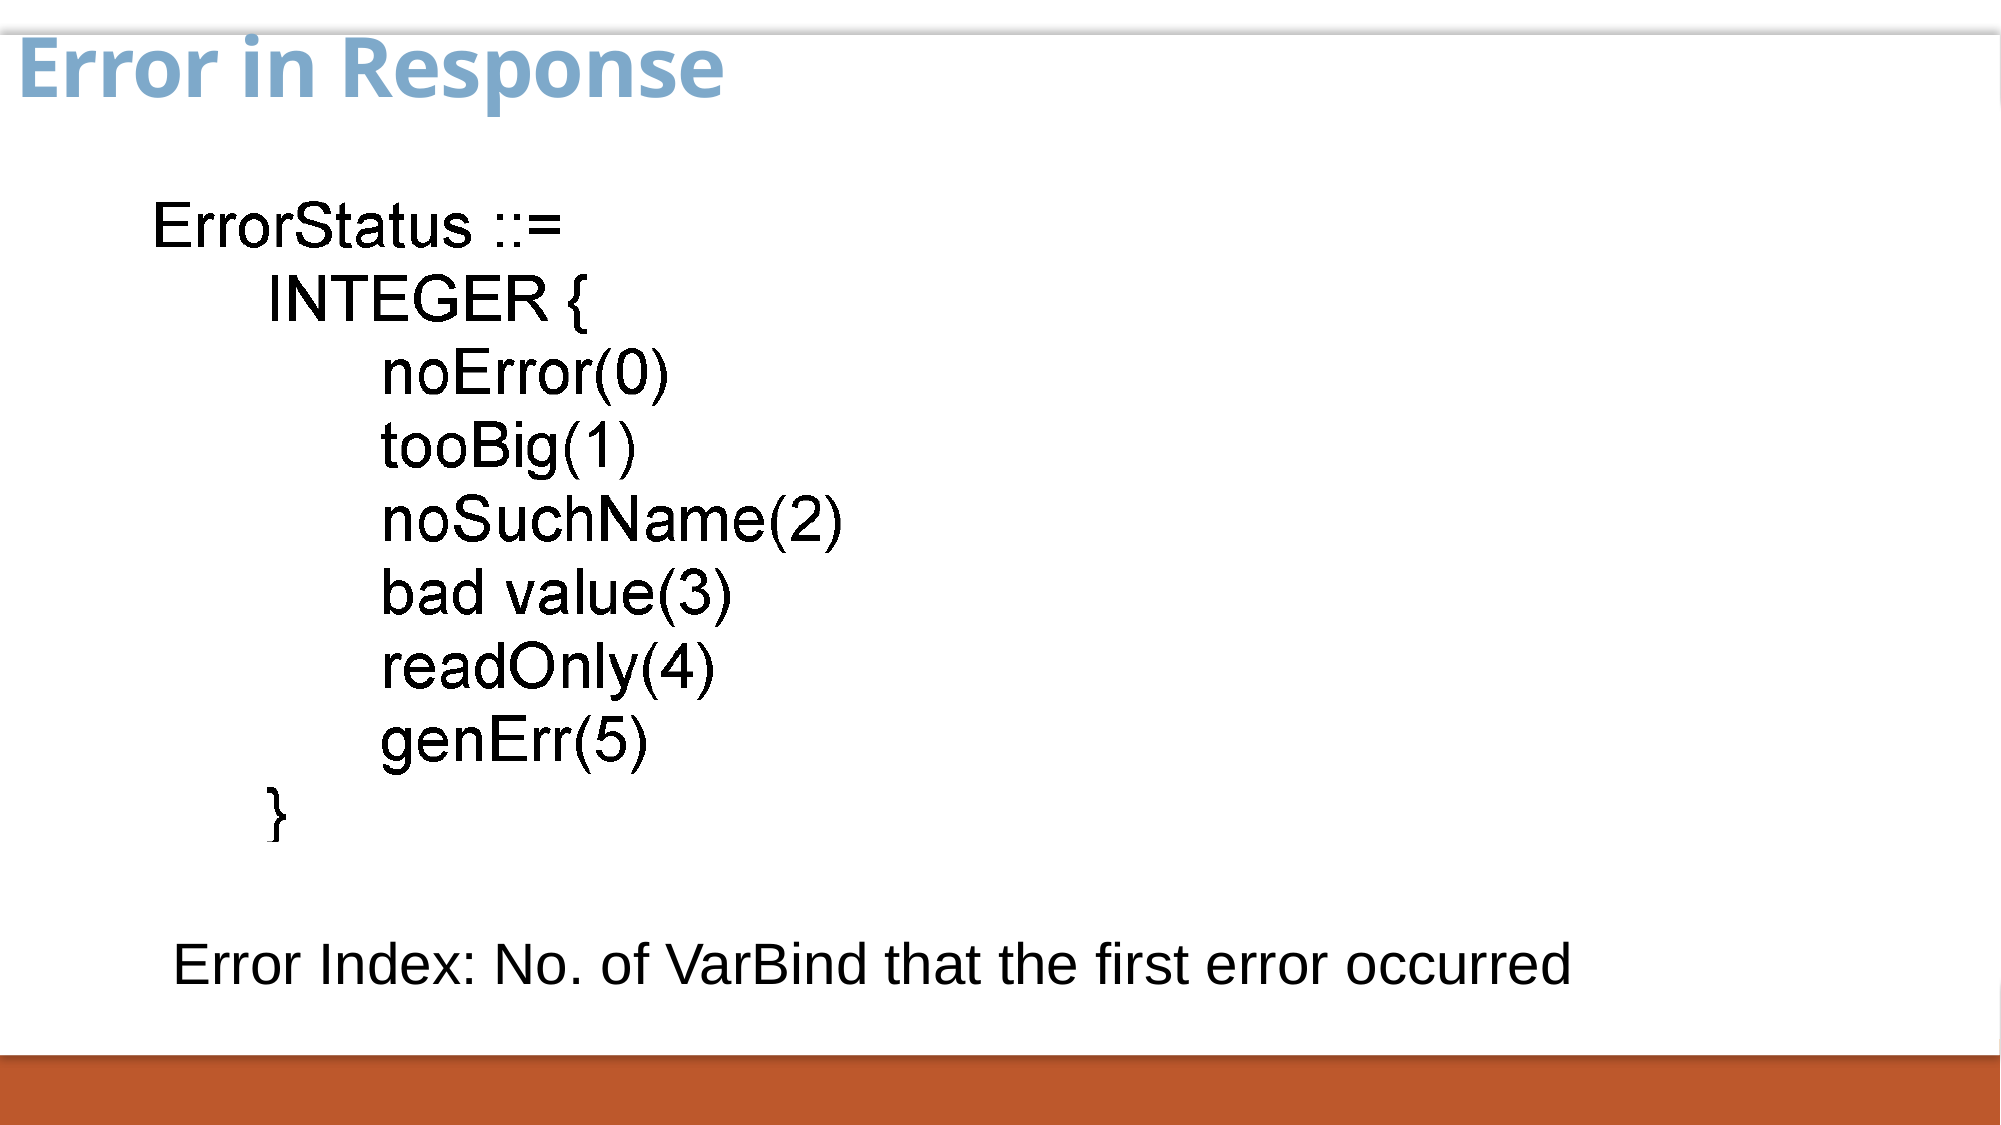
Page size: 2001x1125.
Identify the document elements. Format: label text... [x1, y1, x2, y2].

text_box Error Index: No. of VarBind that the first error occurred [157, 918, 1590, 1004]
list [150, 180, 1530, 842]
title Error in Response [0, 0, 1650, 222]
